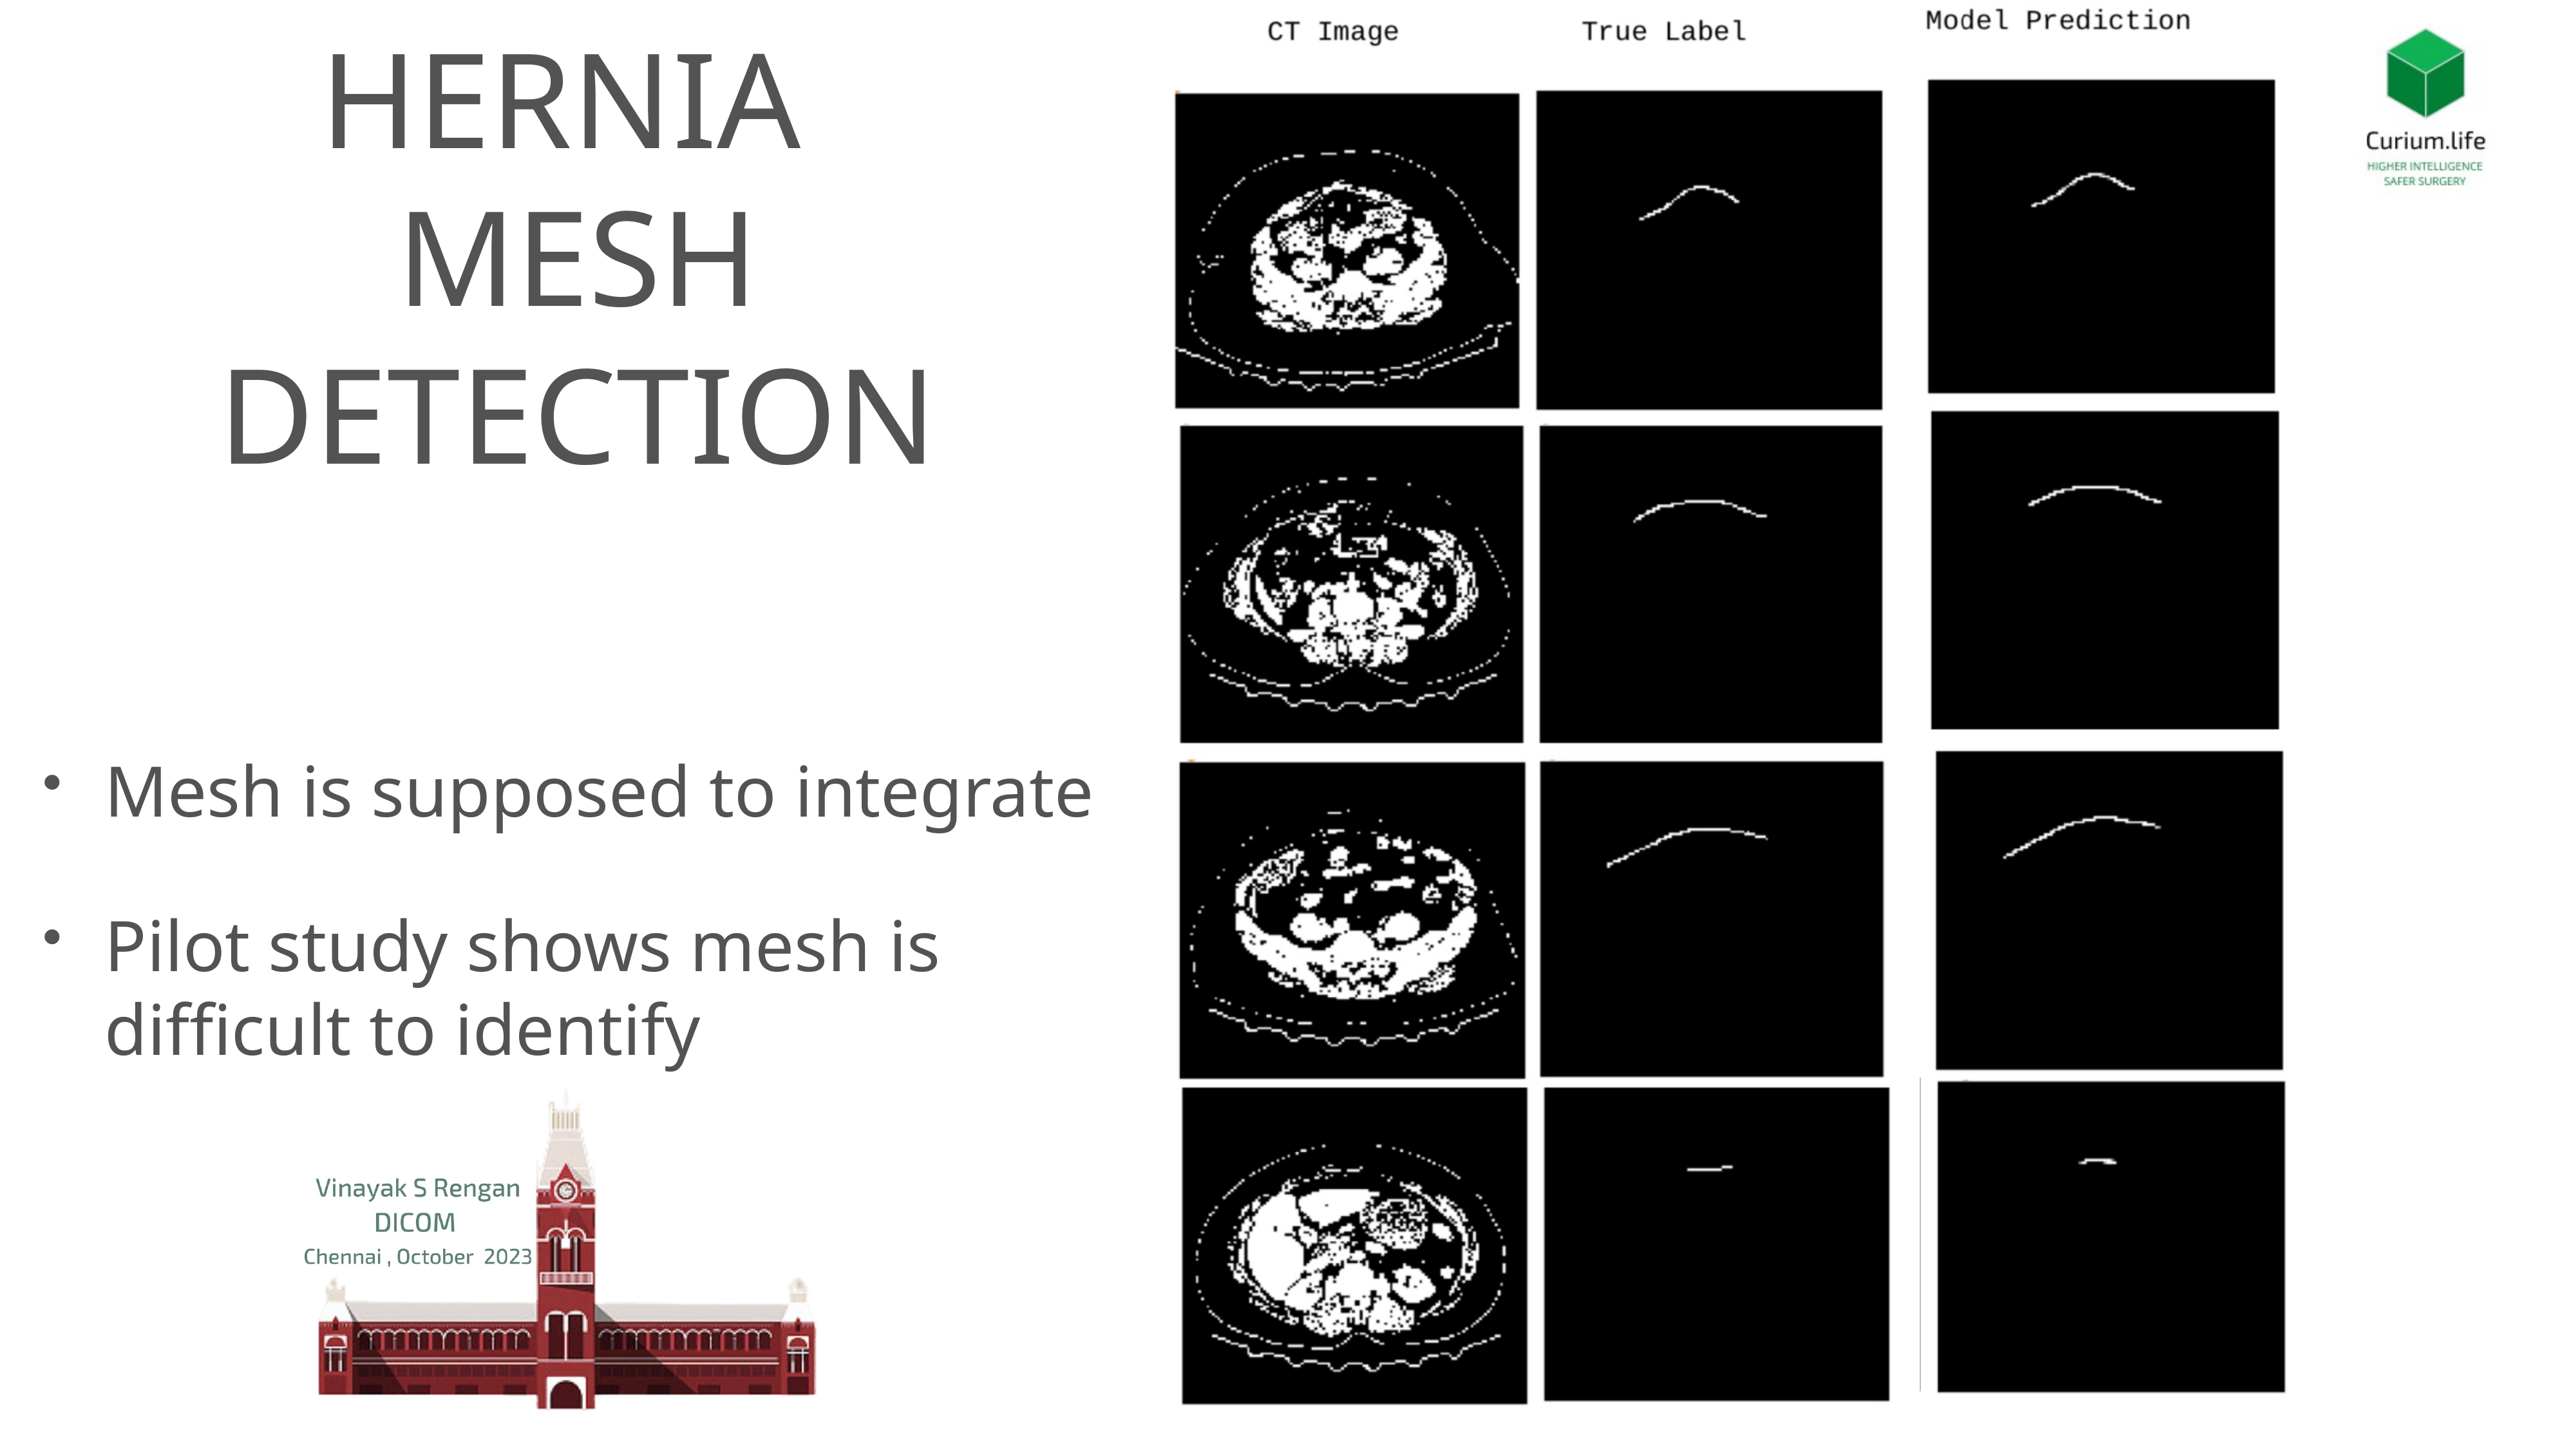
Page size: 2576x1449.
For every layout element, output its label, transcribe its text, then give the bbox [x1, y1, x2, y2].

picture [1920, 0, 2560, 1409]
title Hernia MESH DETECTION [37, 71, 1119, 435]
list Mesh is supposed to integrate Pilot study shows mesh is difficult to identify [37, 439, 1143, 1377]
picture [294, 1072, 862, 1415]
picture [1143, 0, 1895, 1415]
